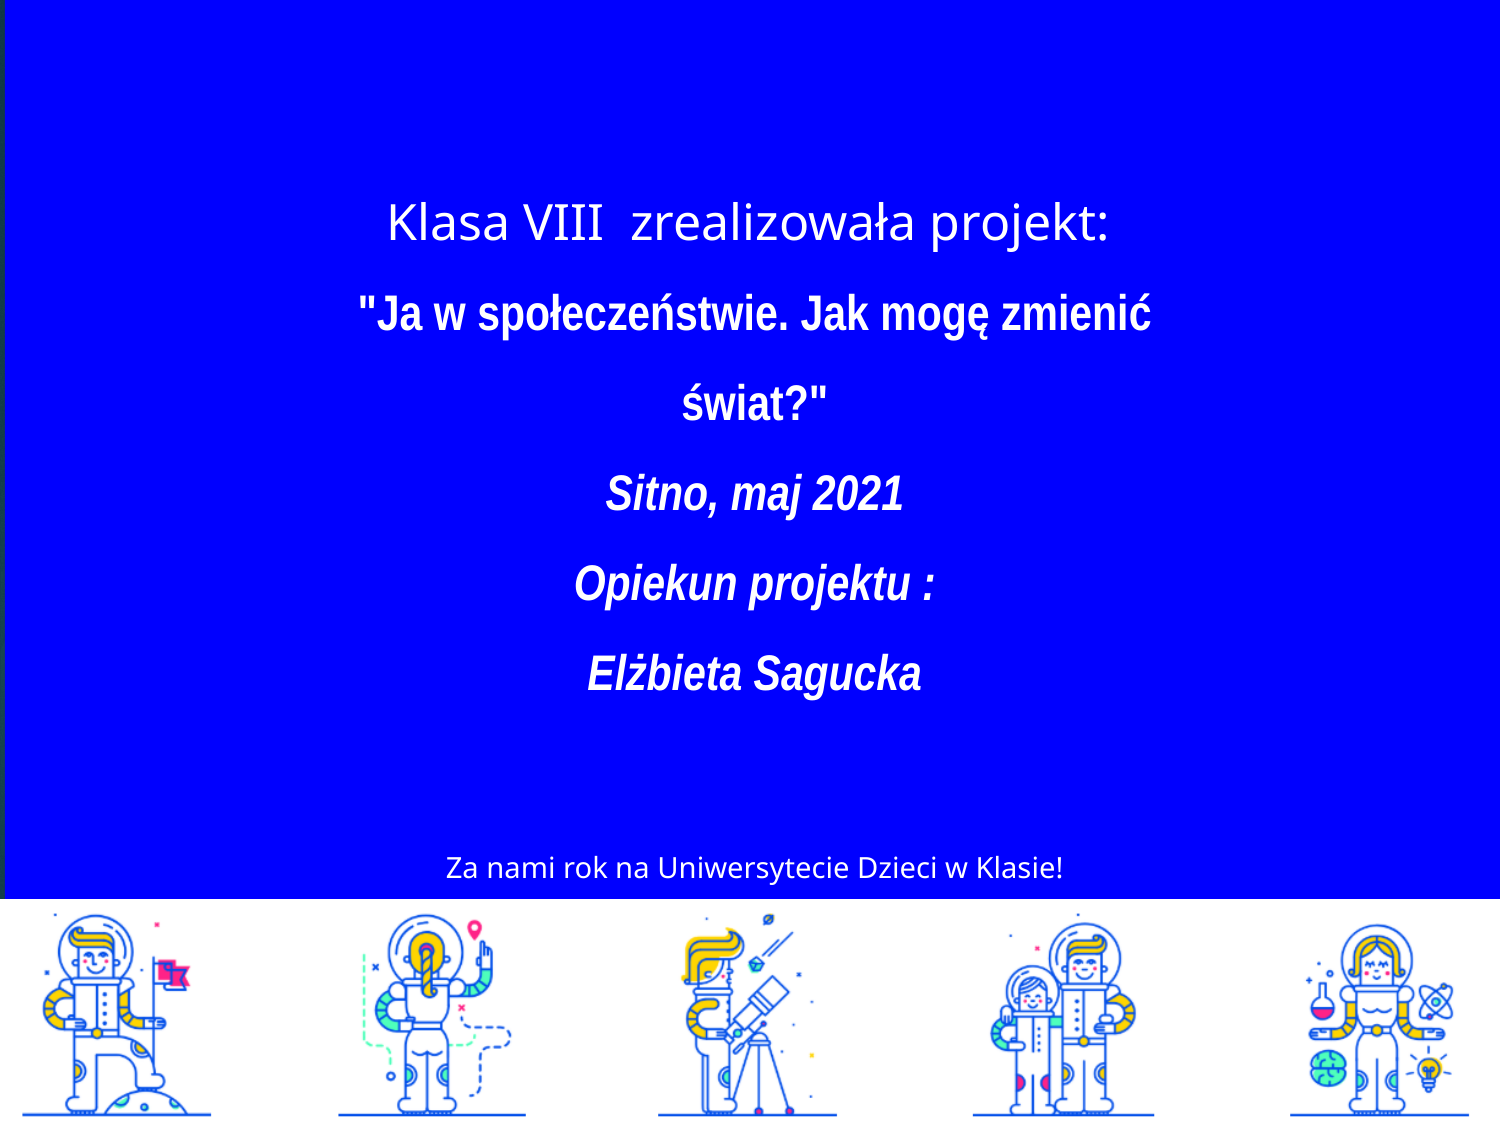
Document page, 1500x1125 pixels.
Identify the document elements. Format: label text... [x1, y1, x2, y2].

picture [0, 899, 1500, 1125]
text_box Klasa VIII zrealizowała projekt: "Ja w społeczeństwie. Jak mogę zmienić świat?" Sitno, maj 2021 Opiekun projektu : Elżbieta Sagucka Za nami rok na Uniwersytecie Dzieci w Klasie! [264, 272, 1246, 659]
text_box [4, 0, 1500, 897]
